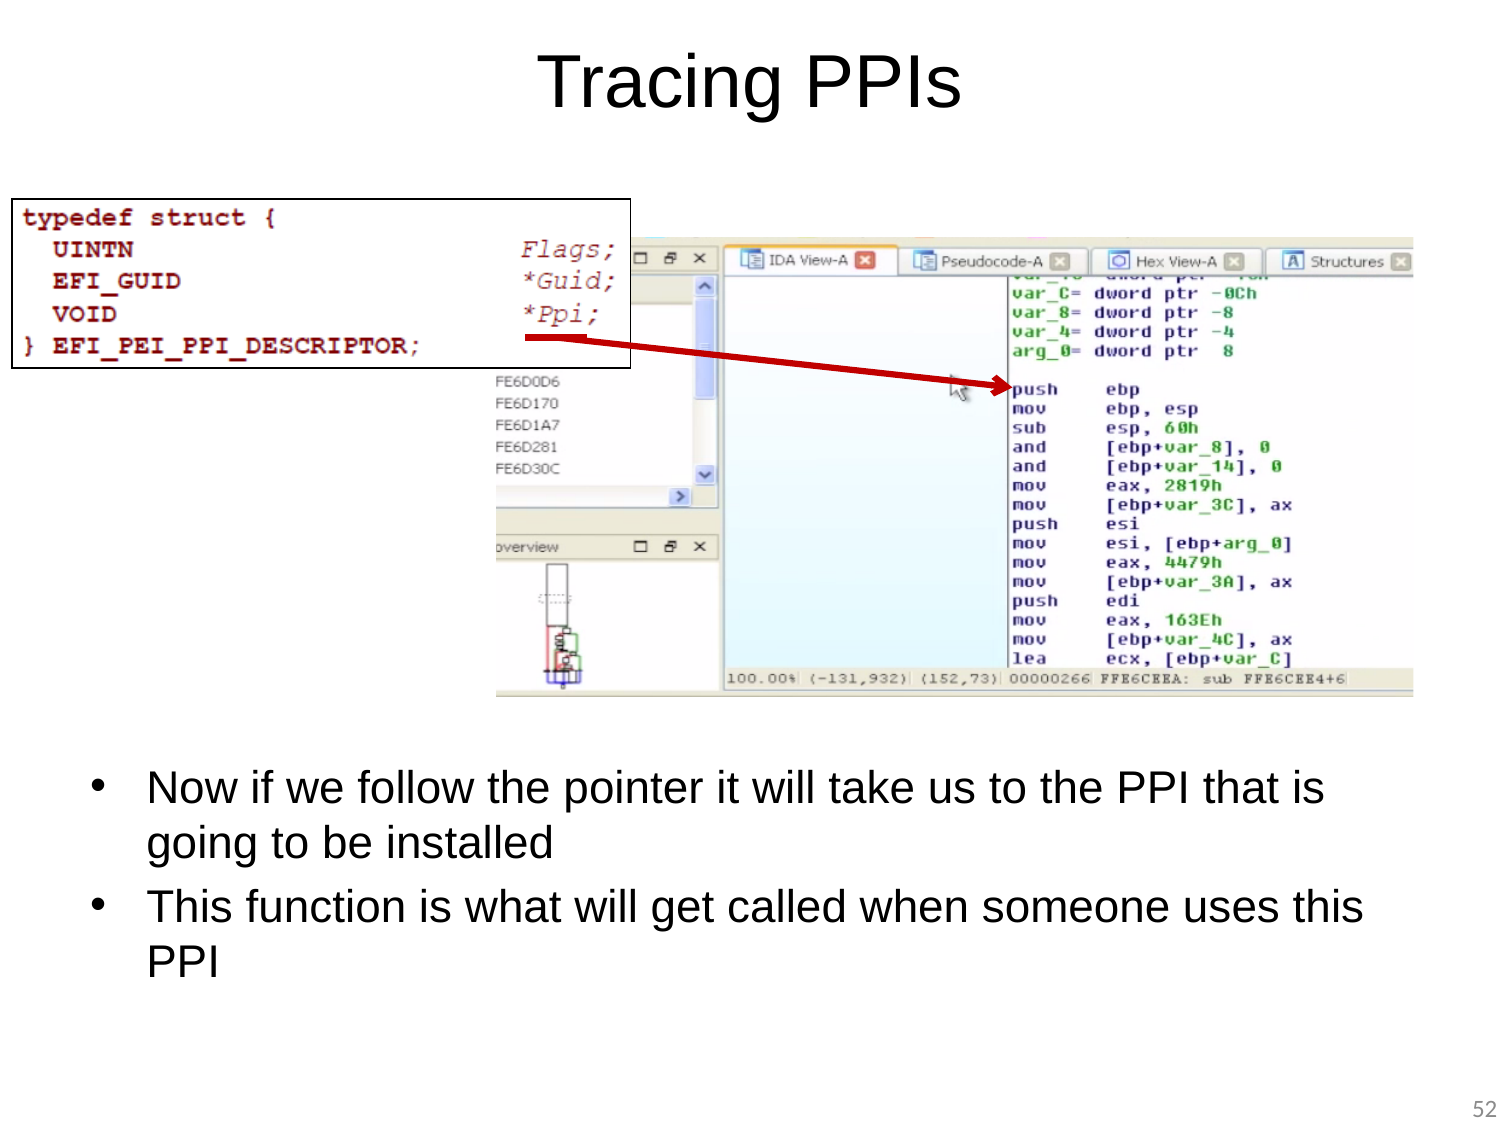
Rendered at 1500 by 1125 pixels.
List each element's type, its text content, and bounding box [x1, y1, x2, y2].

title Tracing PPIs [75, 0, 1425, 156]
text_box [555, 337, 1013, 388]
slide_number 52 [1162, 1077, 1500, 1125]
picture [12, 199, 1414, 697]
list Now if we follow the pointer it will take us to the PPI that is going to be installed This function is what will get called when someone uses this PPI [75, 750, 1425, 1100]
